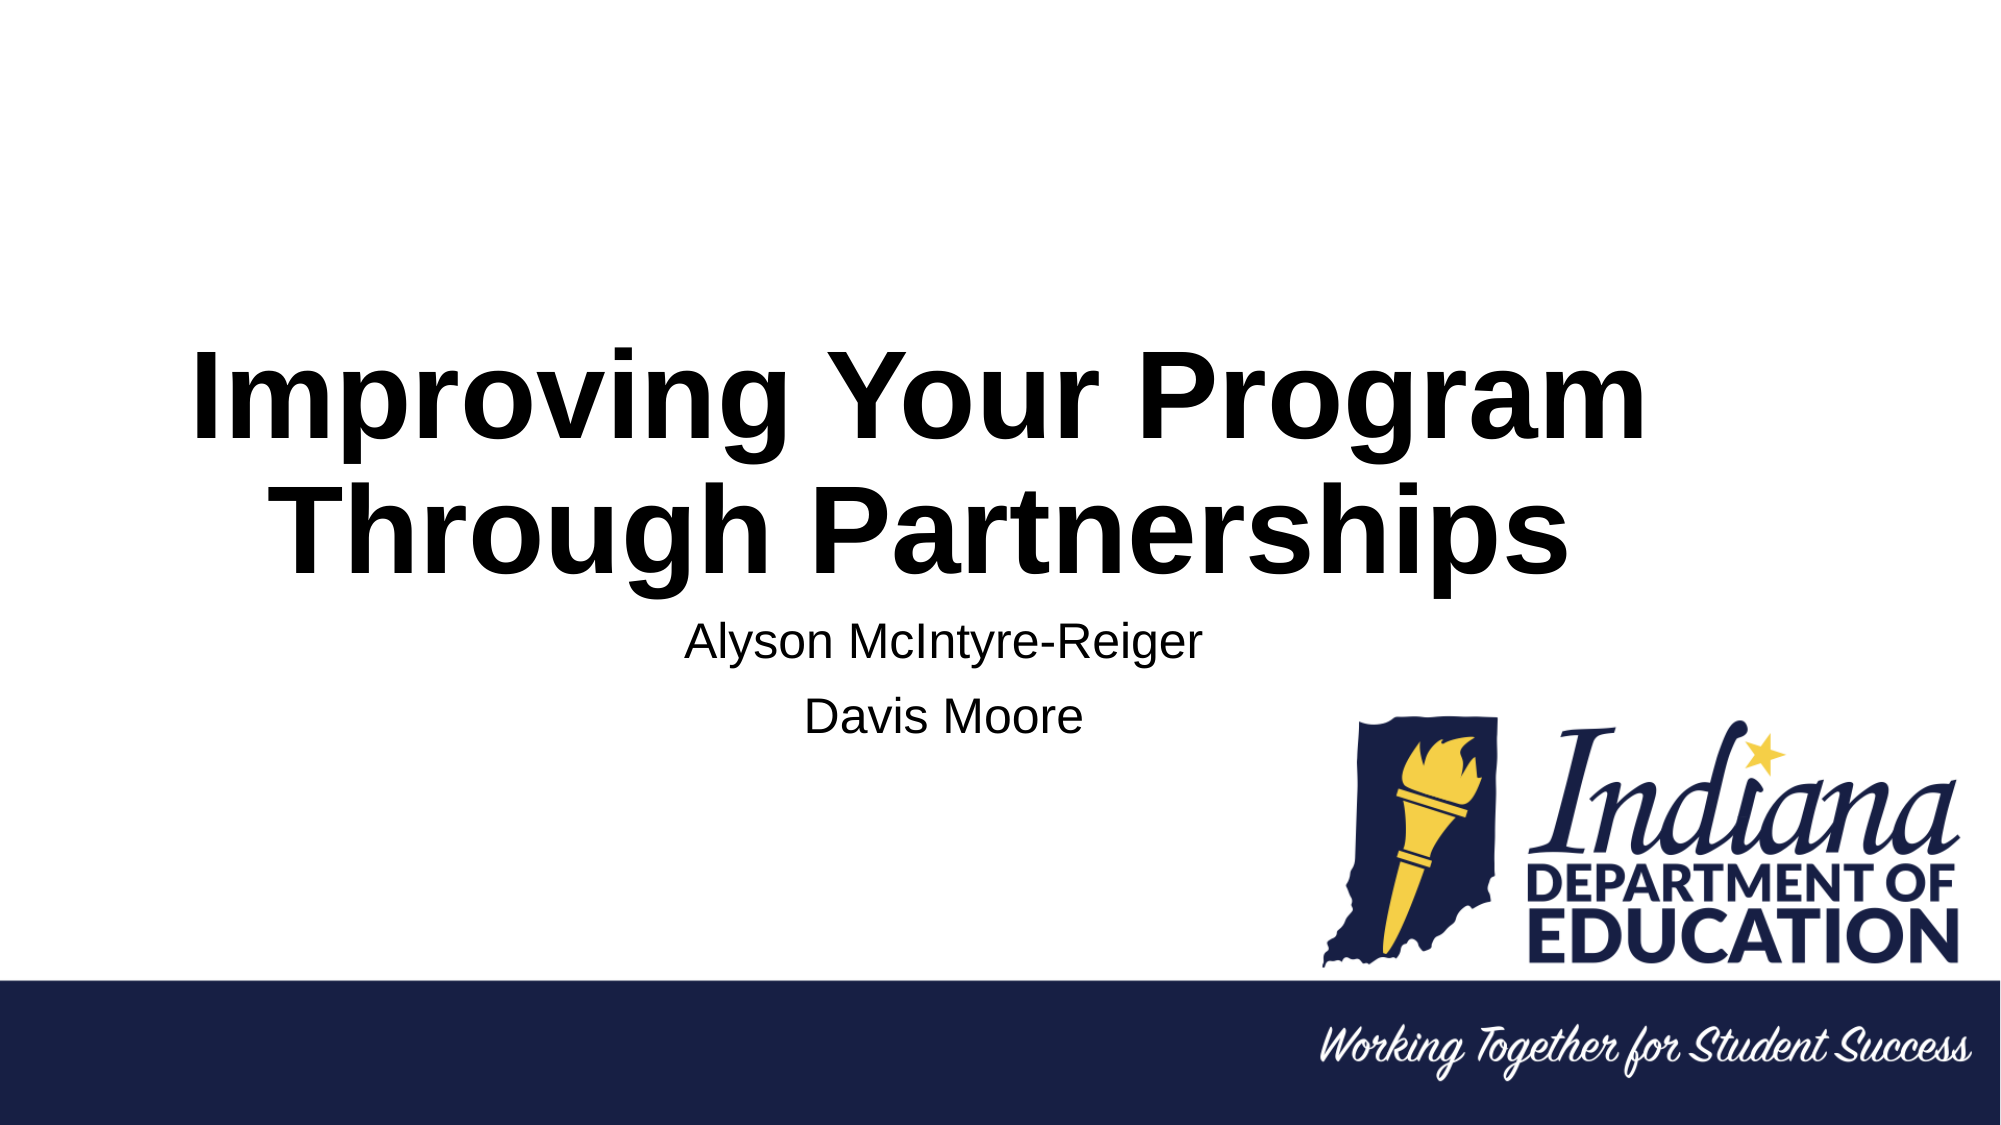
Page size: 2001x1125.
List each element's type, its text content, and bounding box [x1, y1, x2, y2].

text_box Alyson McIntyre-Reiger Davis Moore [193, 607, 1694, 880]
text_box Improving Your Program Through Partnerships [169, 216, 1670, 608]
picture [0, 0, 2001, 1125]
